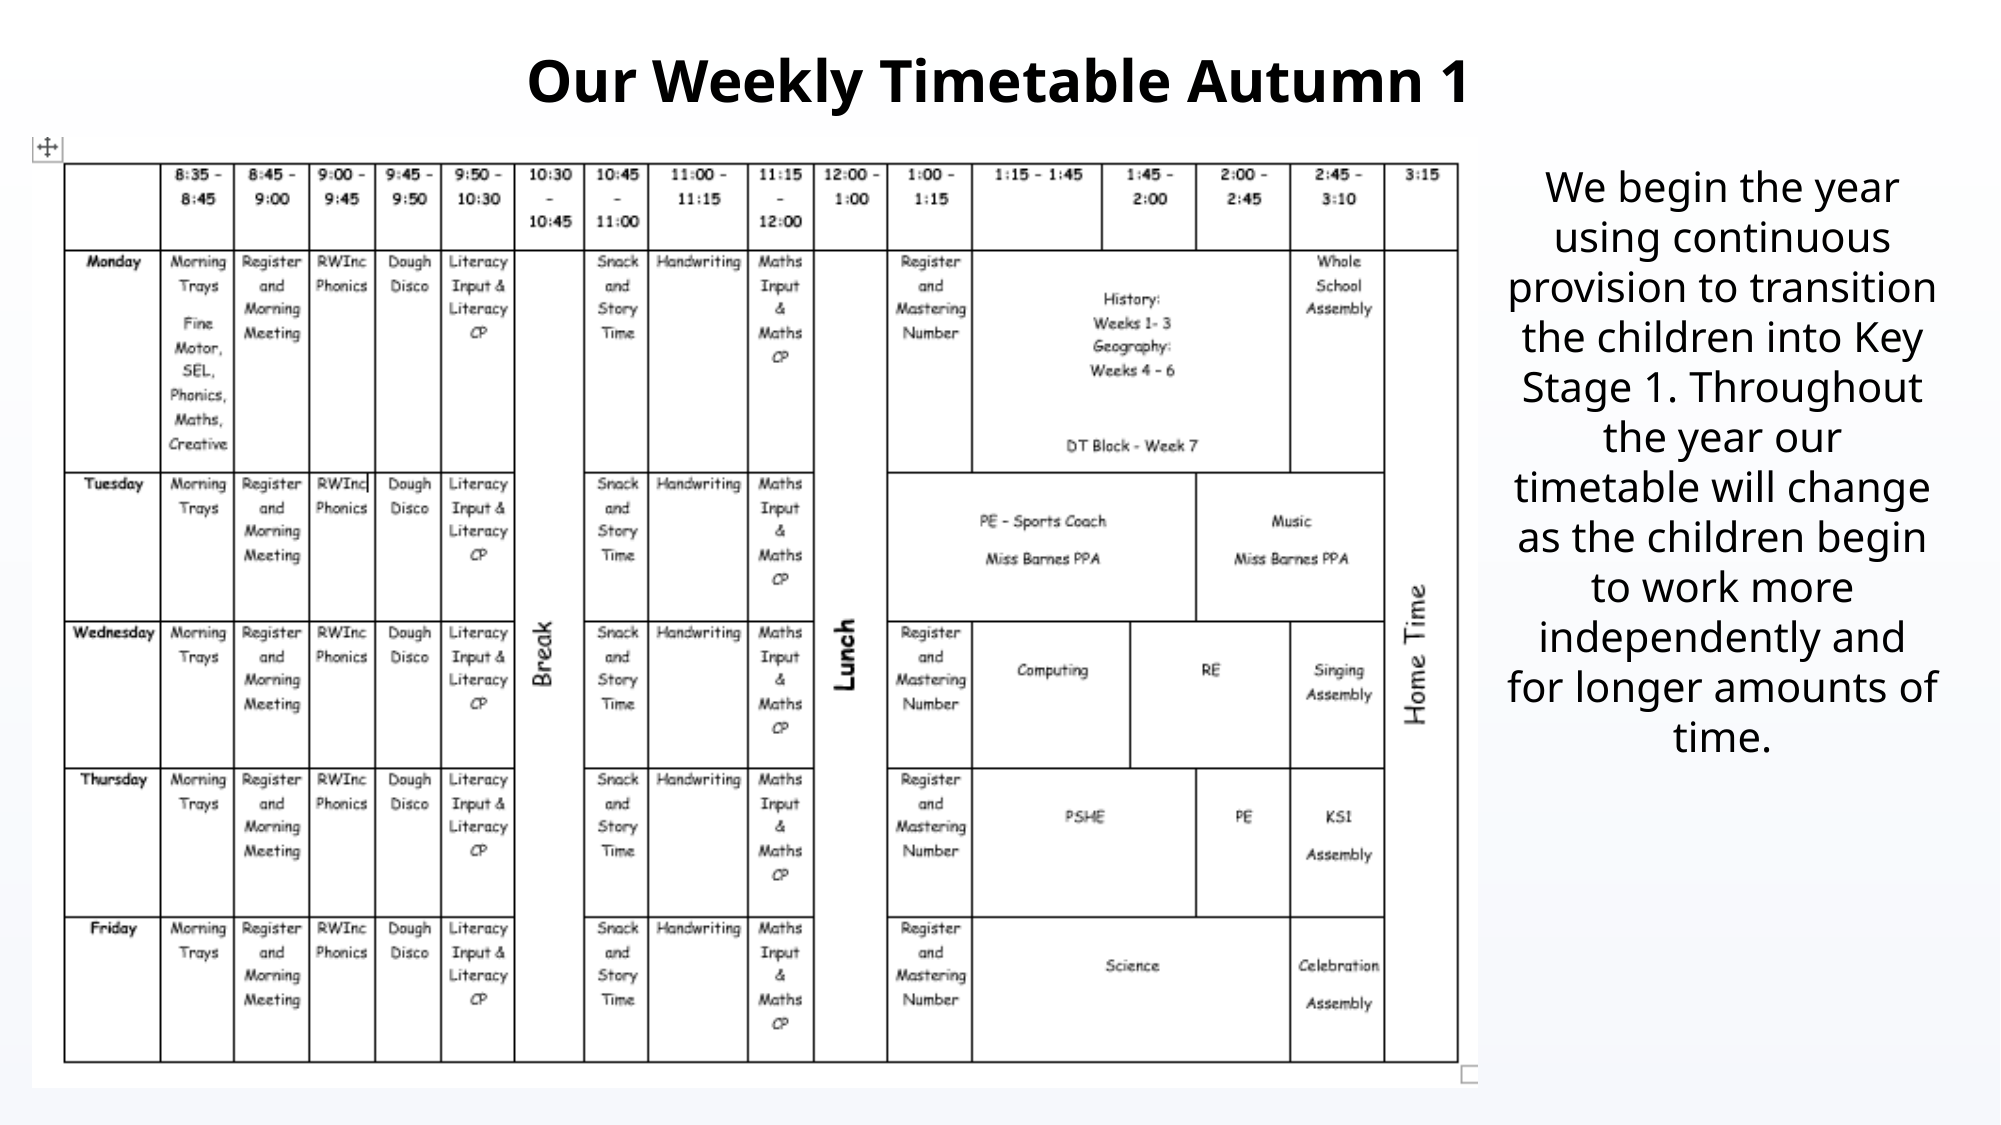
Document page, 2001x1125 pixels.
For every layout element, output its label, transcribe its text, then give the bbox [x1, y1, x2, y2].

text_box Our Weekly Timetable Autumn 1 [32, 36, 1968, 167]
picture [32, 137, 1478, 1089]
text_box We begin the year using continuous provision to transition the children into Key Stage 1. Throughout the year our timetable will change as the children begin to work more independently and for longer amounts of time. [1490, 153, 1955, 768]
